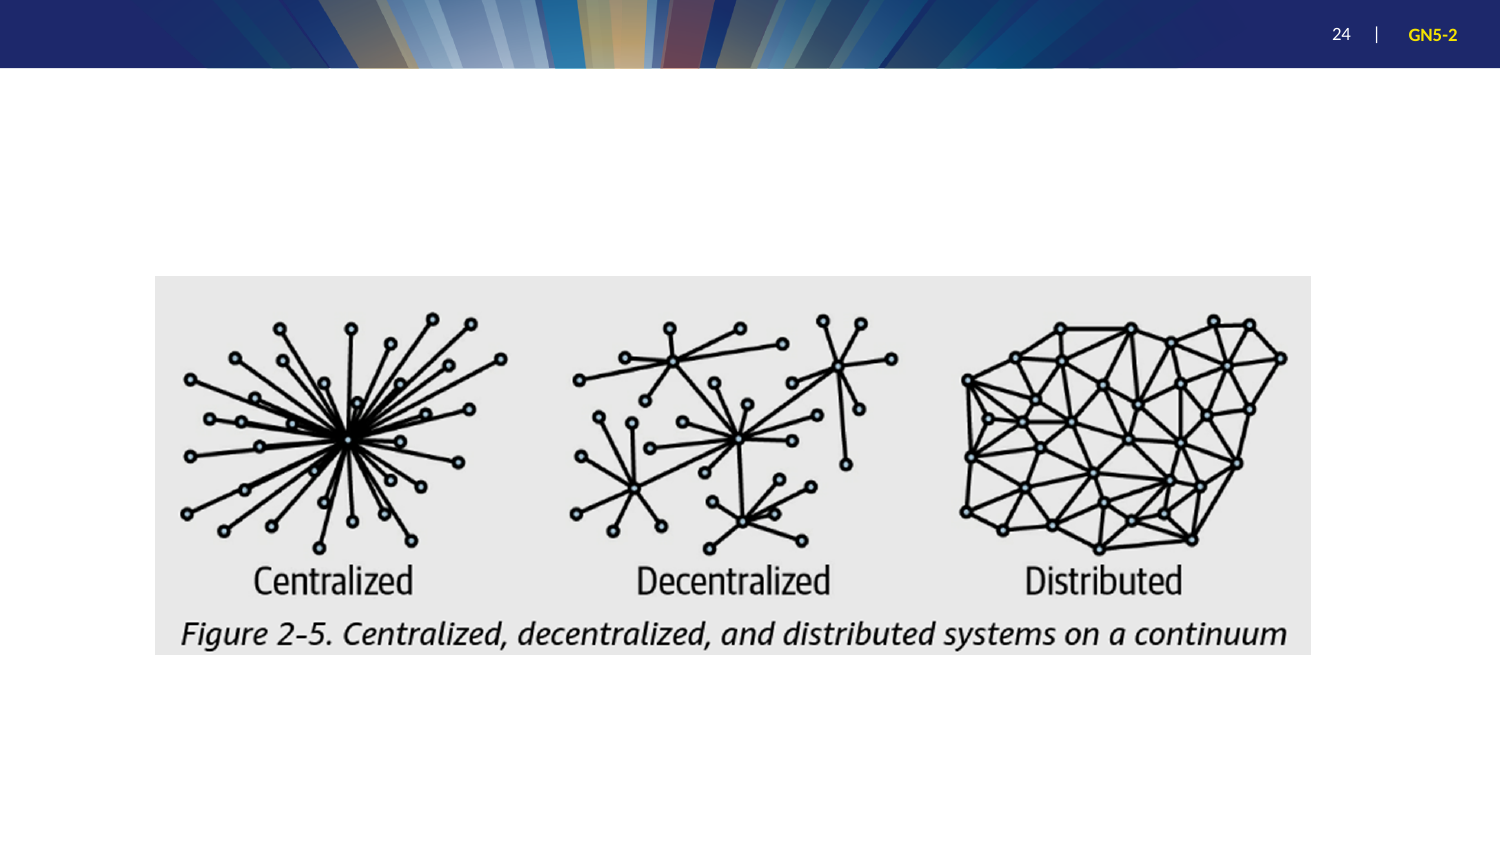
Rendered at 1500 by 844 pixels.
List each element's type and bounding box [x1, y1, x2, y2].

picture [0, 0, 1266, 69]
picture [154, 275, 1311, 656]
